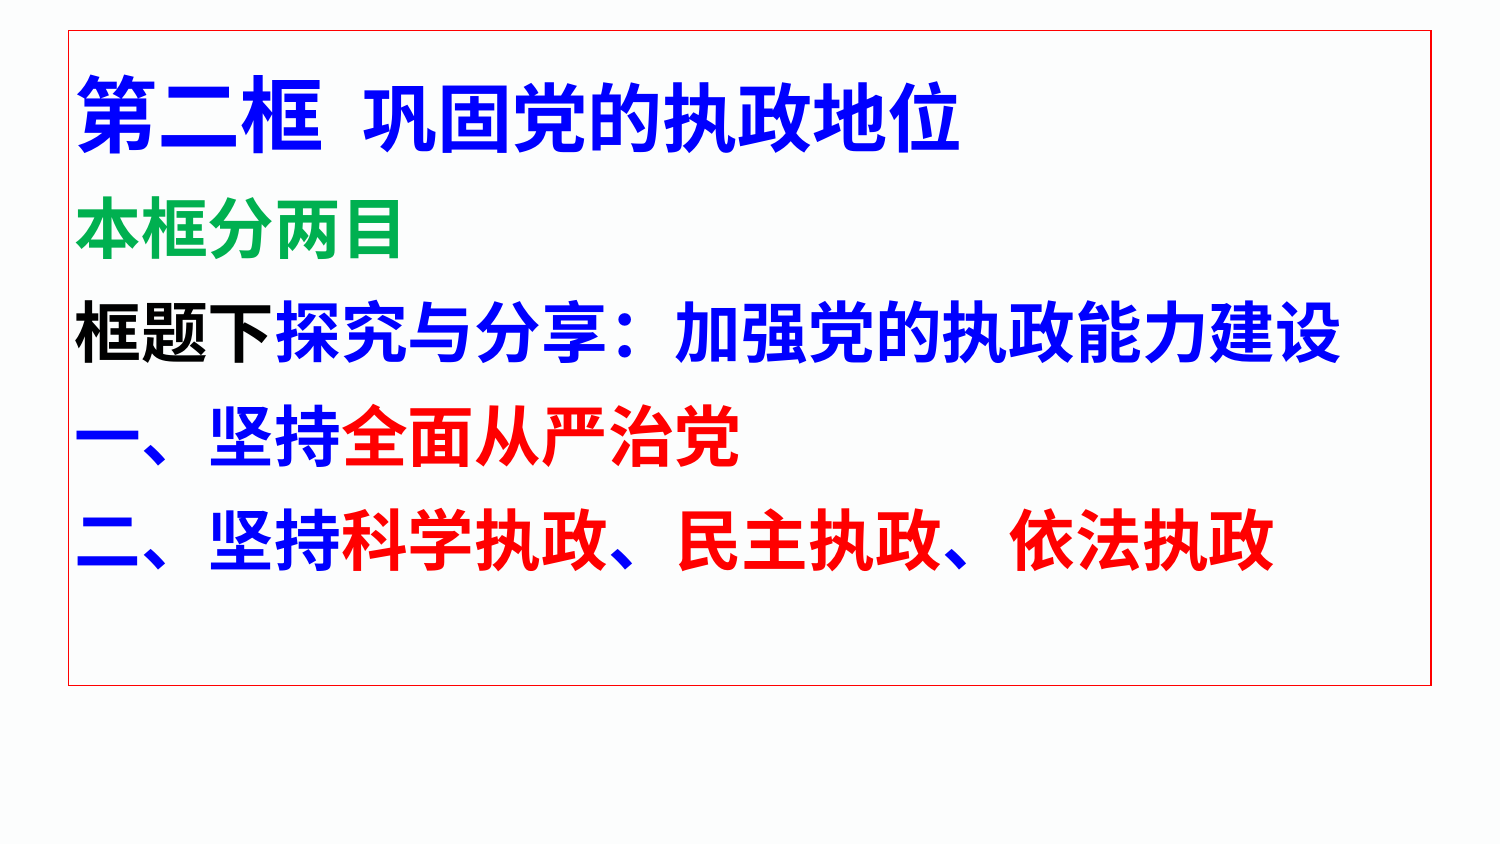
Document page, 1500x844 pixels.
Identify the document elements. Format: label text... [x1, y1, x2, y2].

text_box 第二框 巩固党的执政地位 本框分两目 框题下探究与分享：加强党的执政能力建设 一、坚持全面从严治党 二、坚持科学执政、民主执政、依法执政 [68, 30, 1432, 686]
